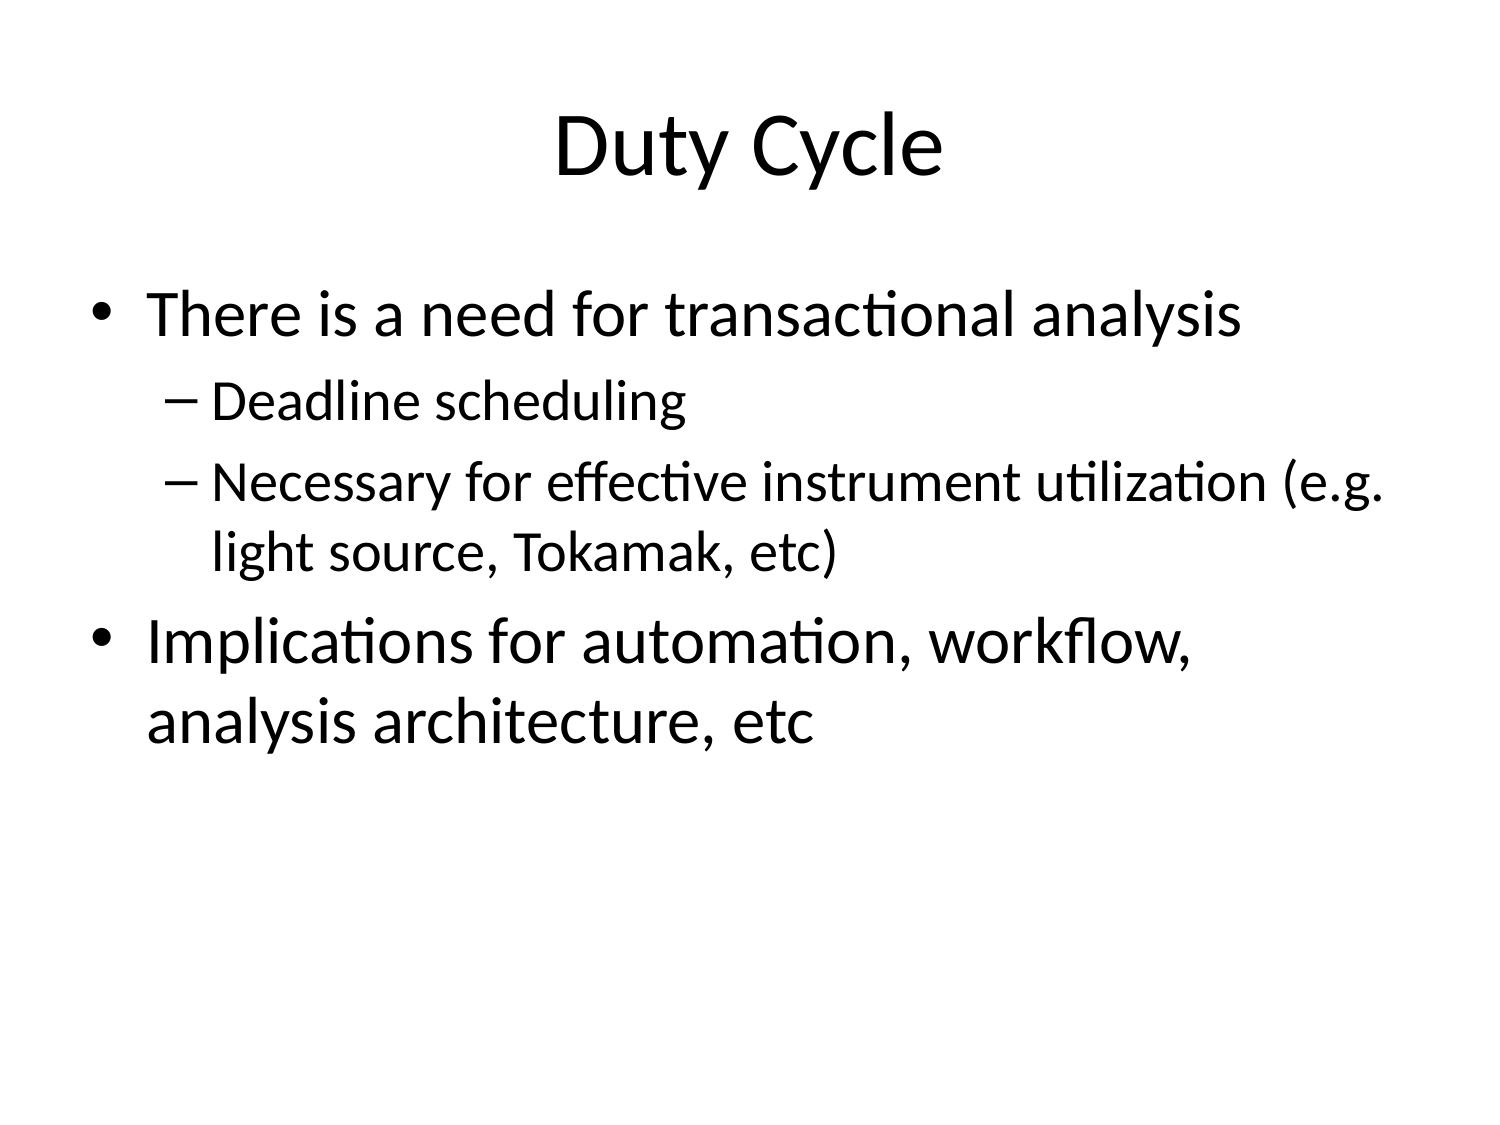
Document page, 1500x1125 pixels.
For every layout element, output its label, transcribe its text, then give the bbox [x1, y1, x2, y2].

title Duty Cycle [75, 45, 1425, 233]
list There is a need for transactional analysis Deadline scheduling Necessary for effective instrument utilization (e.g. light source, Tokamak, etc) Implications for automation, workflow, analysis architecture, etc [75, 262, 1425, 1005]
